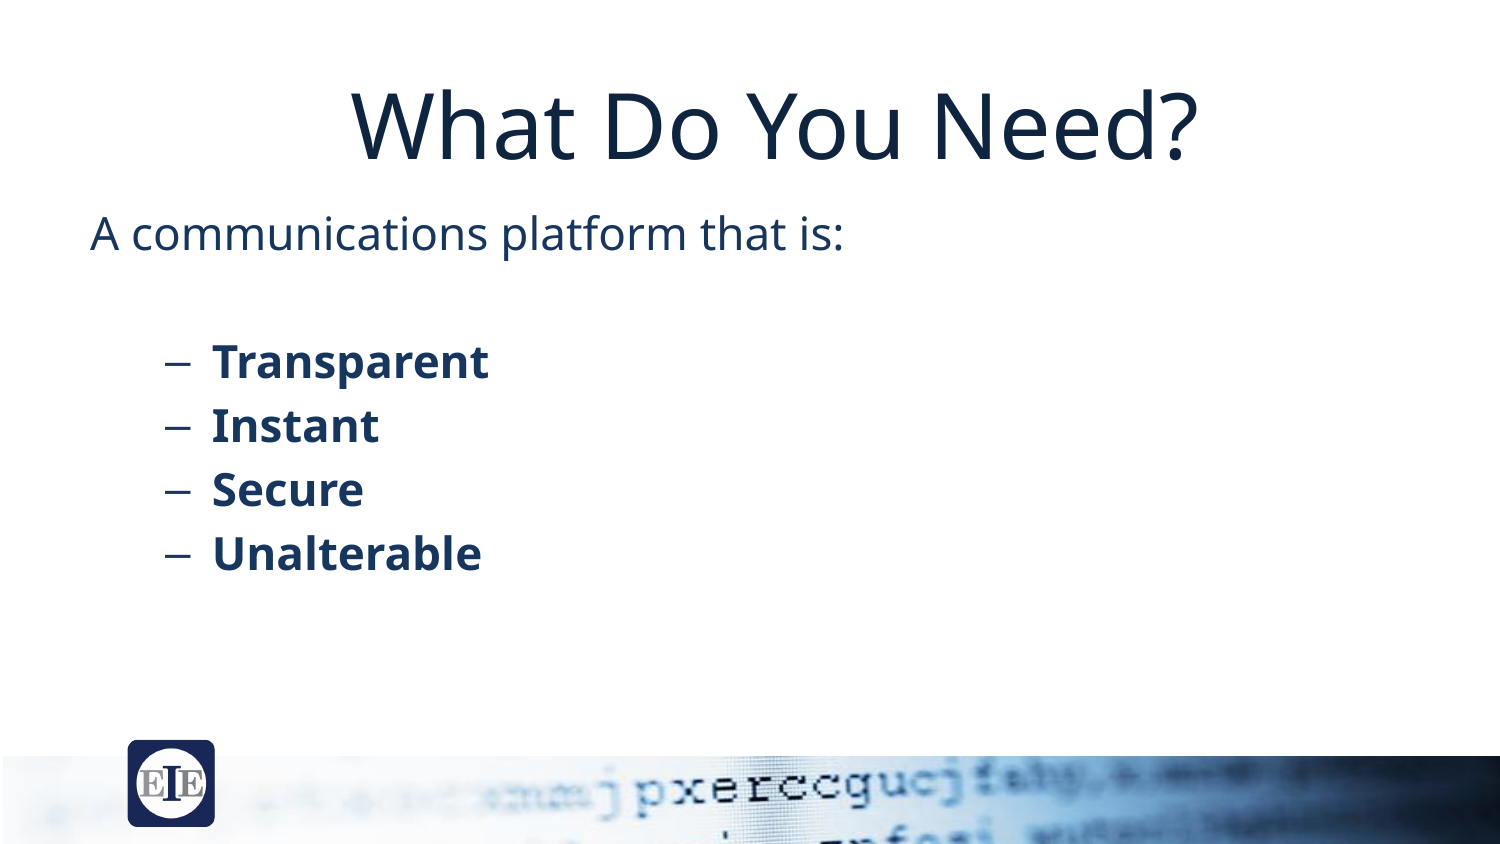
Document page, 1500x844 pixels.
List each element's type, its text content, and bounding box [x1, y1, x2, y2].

picture [3, 732, 1500, 844]
list A communications platform that is: Transparent Instant Secure Unalterable [75, 196, 1425, 732]
text_box What Do You Need? [99, 52, 1450, 194]
